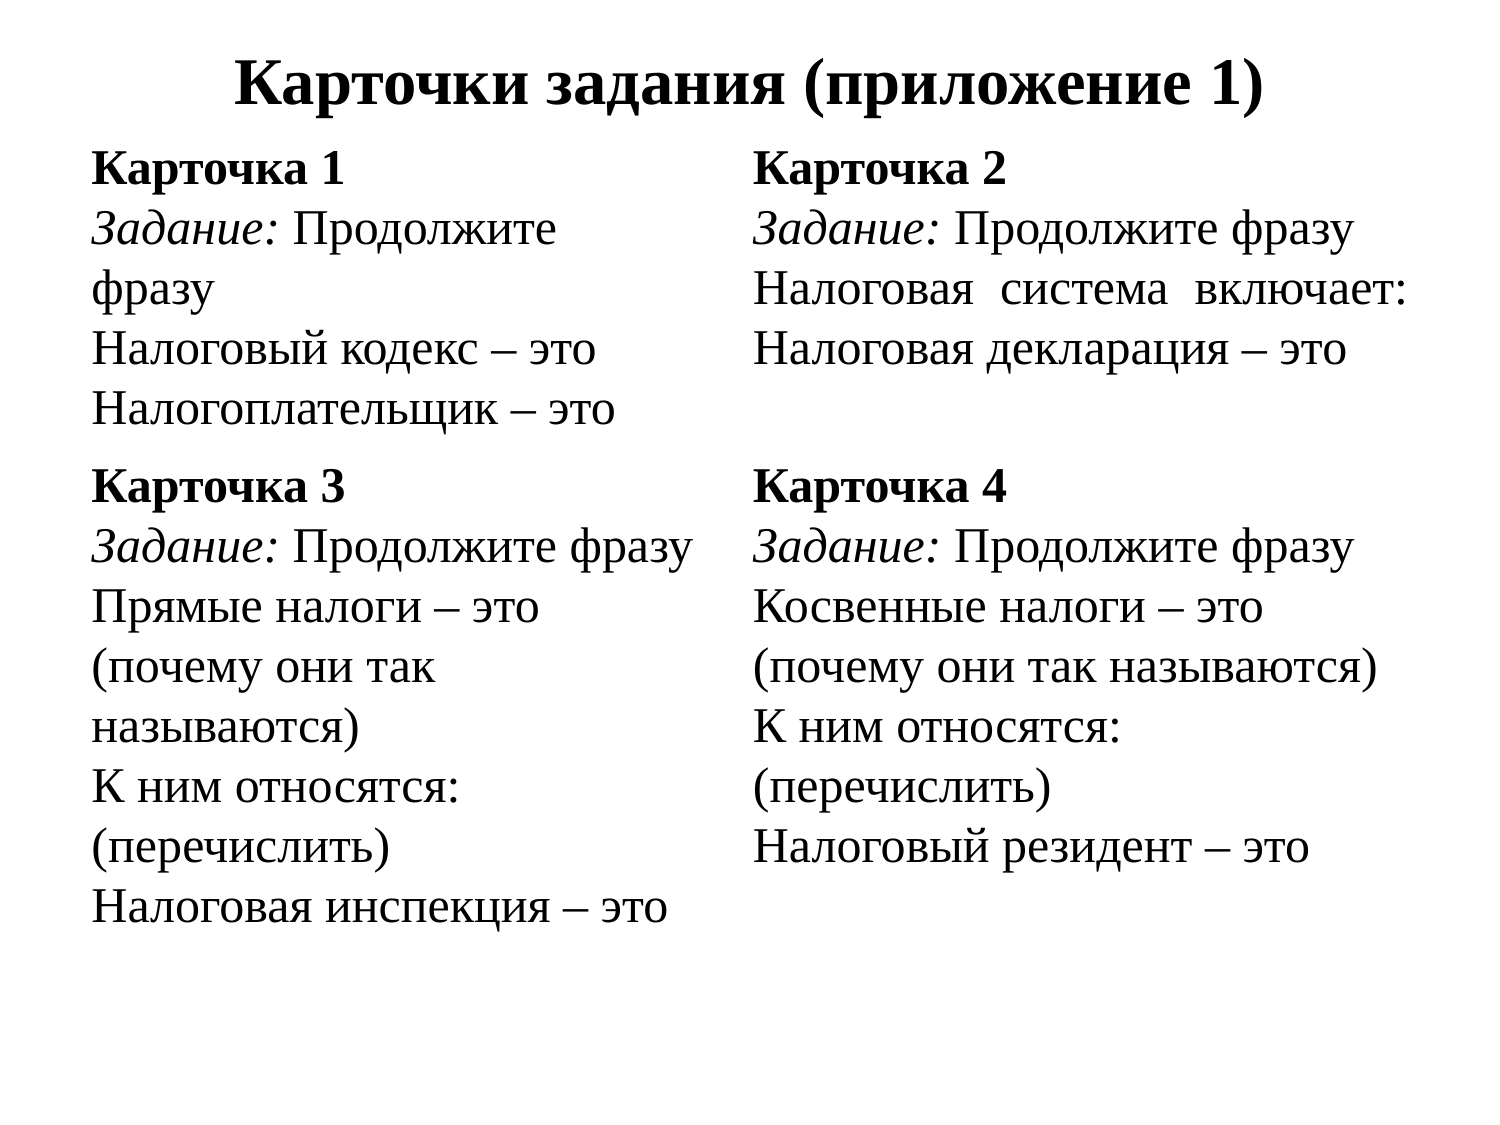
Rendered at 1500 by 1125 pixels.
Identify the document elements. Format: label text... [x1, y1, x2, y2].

text_box Карточка 2 Задание: Продолжите фразу Налоговая система включает: Налоговая декларация – это [738, 126, 1424, 382]
text_box Карточка 1 Задание: Продолжите фразу Налоговый кодекс – это Налогоплательщик – это [76, 126, 680, 442]
text_box Карточки задания (приложение 1) [53, 30, 1447, 126]
text_box Карточка 3 Задание: Продолжите фразу Прямые налоги – это (почему они так называются) К ним относятся: (перечислить) Налоговая инспекция – это [76, 444, 715, 940]
text_box Карточка 4 Задание: Продолжите фразу Косвенные налоги – это (почему они так называются) К ним относятся: (перечислить) Налоговый резидент – это [738, 444, 1424, 925]
